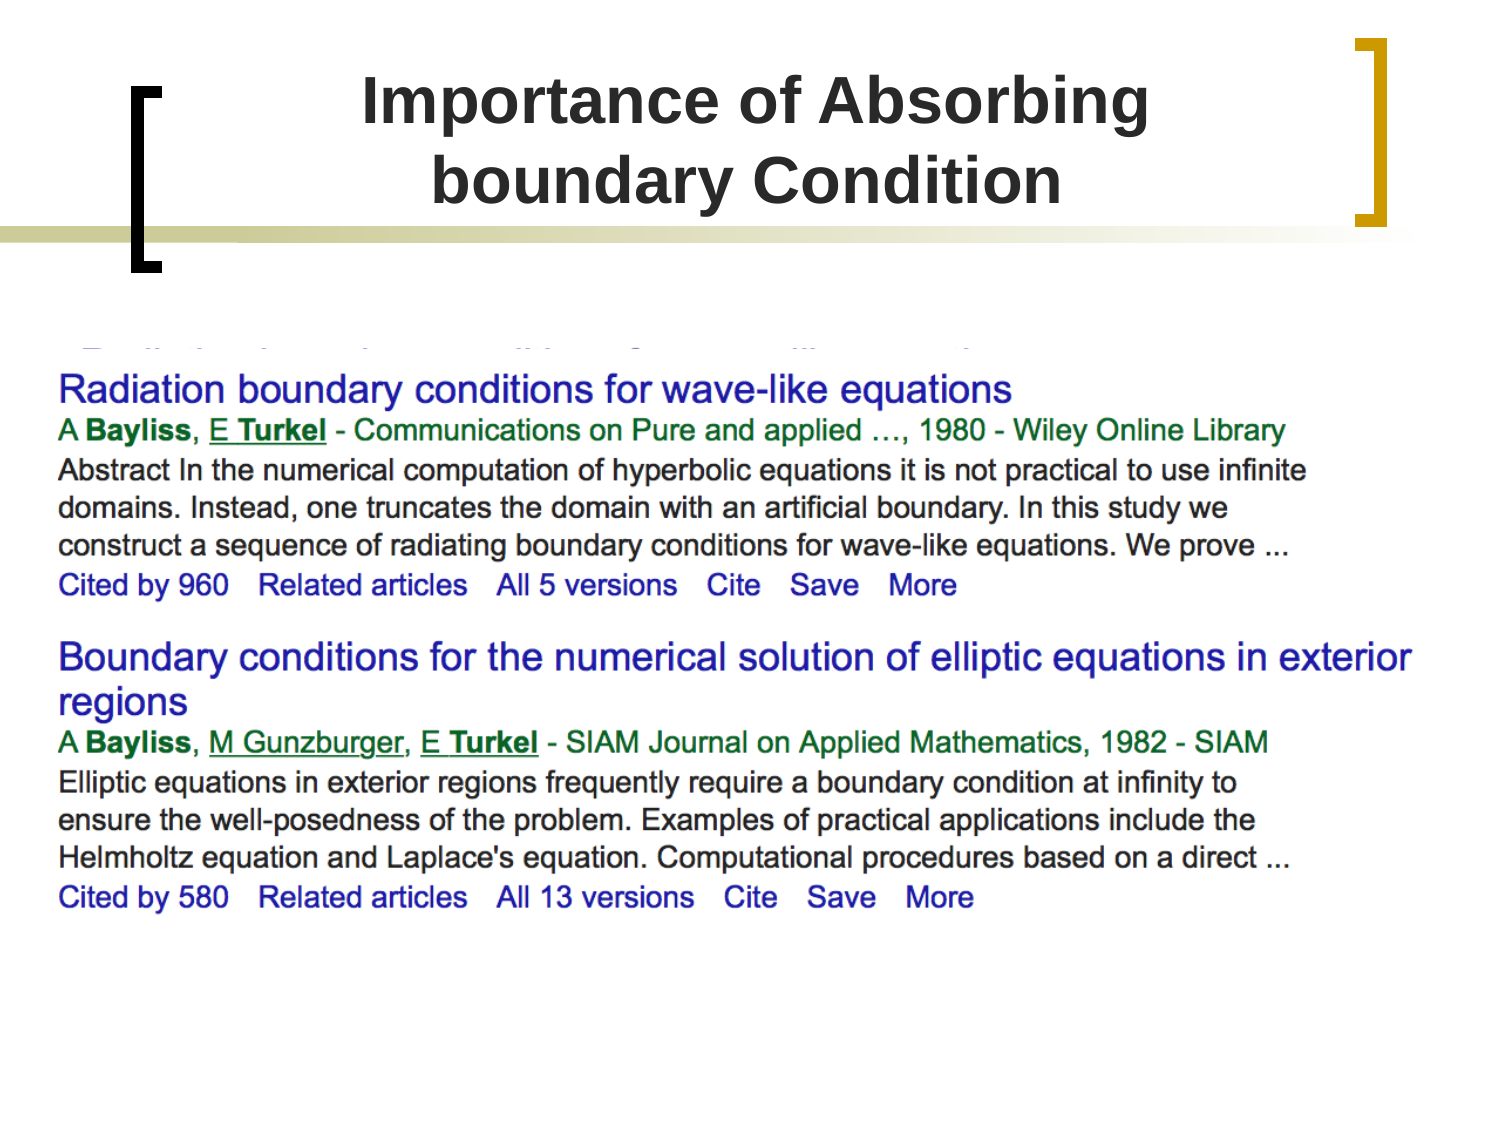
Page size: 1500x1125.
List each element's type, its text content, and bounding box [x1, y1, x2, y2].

text_box Importance of Absorbing boundary Condition [312, 49, 1201, 225]
picture [37, 324, 1460, 951]
